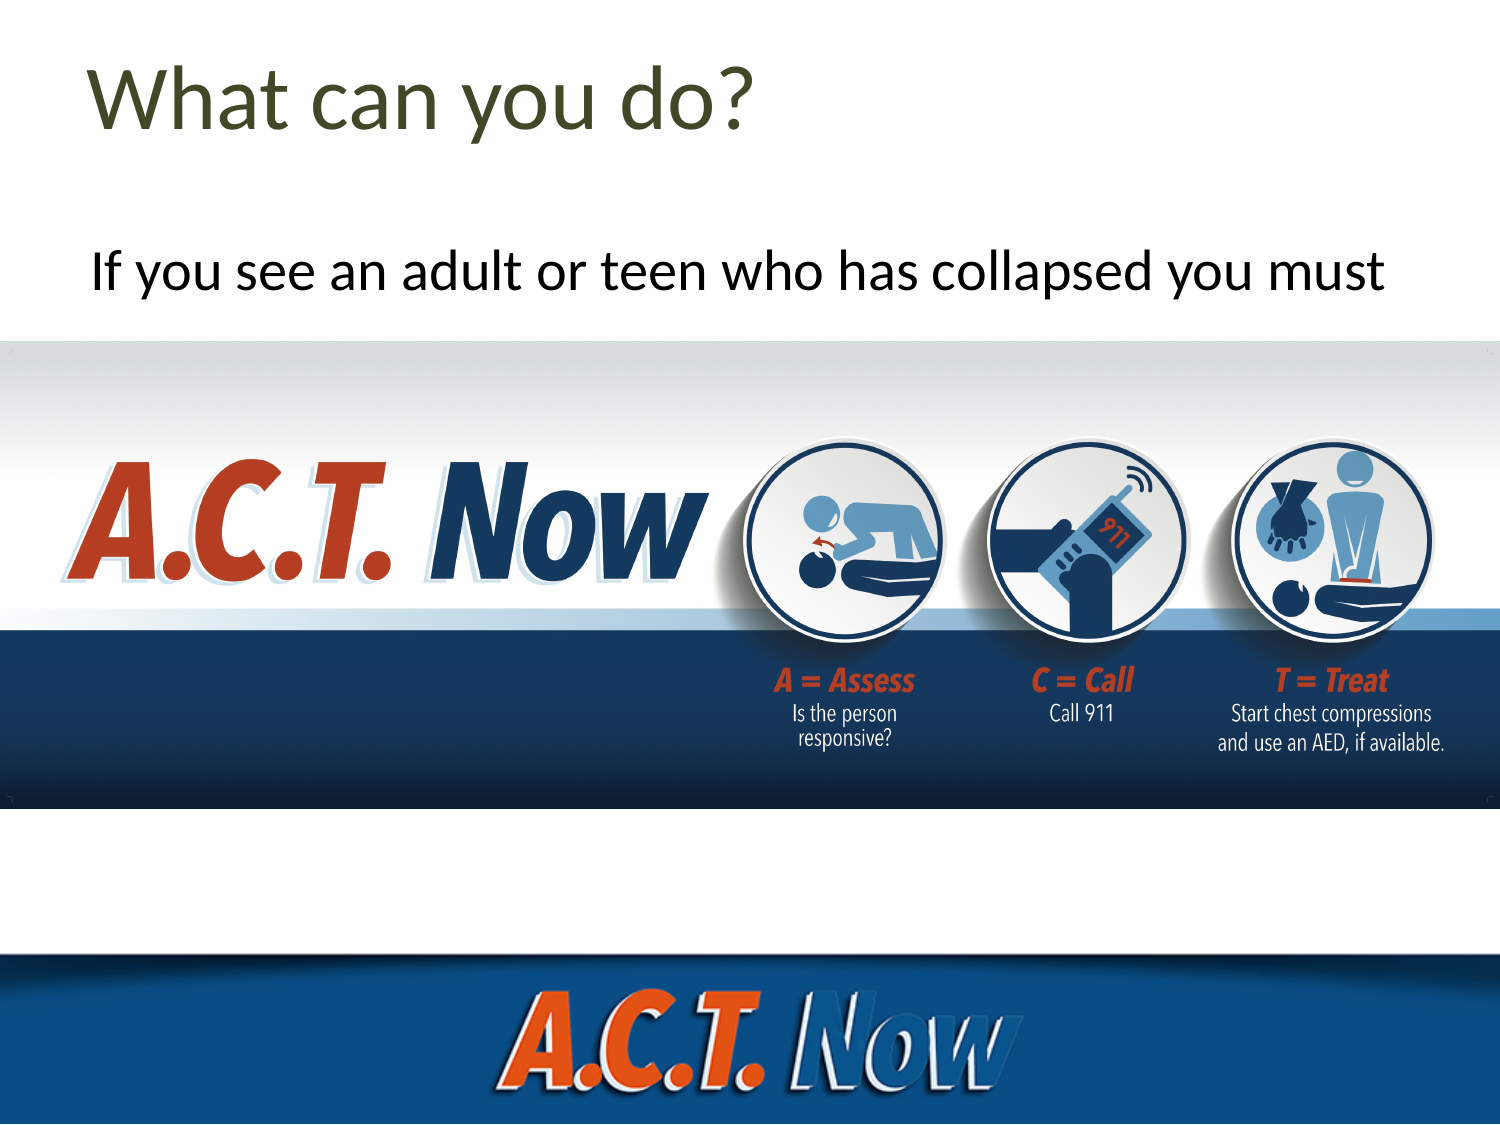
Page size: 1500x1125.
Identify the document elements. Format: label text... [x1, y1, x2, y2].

text_box If you see an adult or teen who has collapsed you must [14, 224, 1476, 310]
title What can you do? [71, 30, 1272, 173]
picture [0, 0, 1500, 1124]
